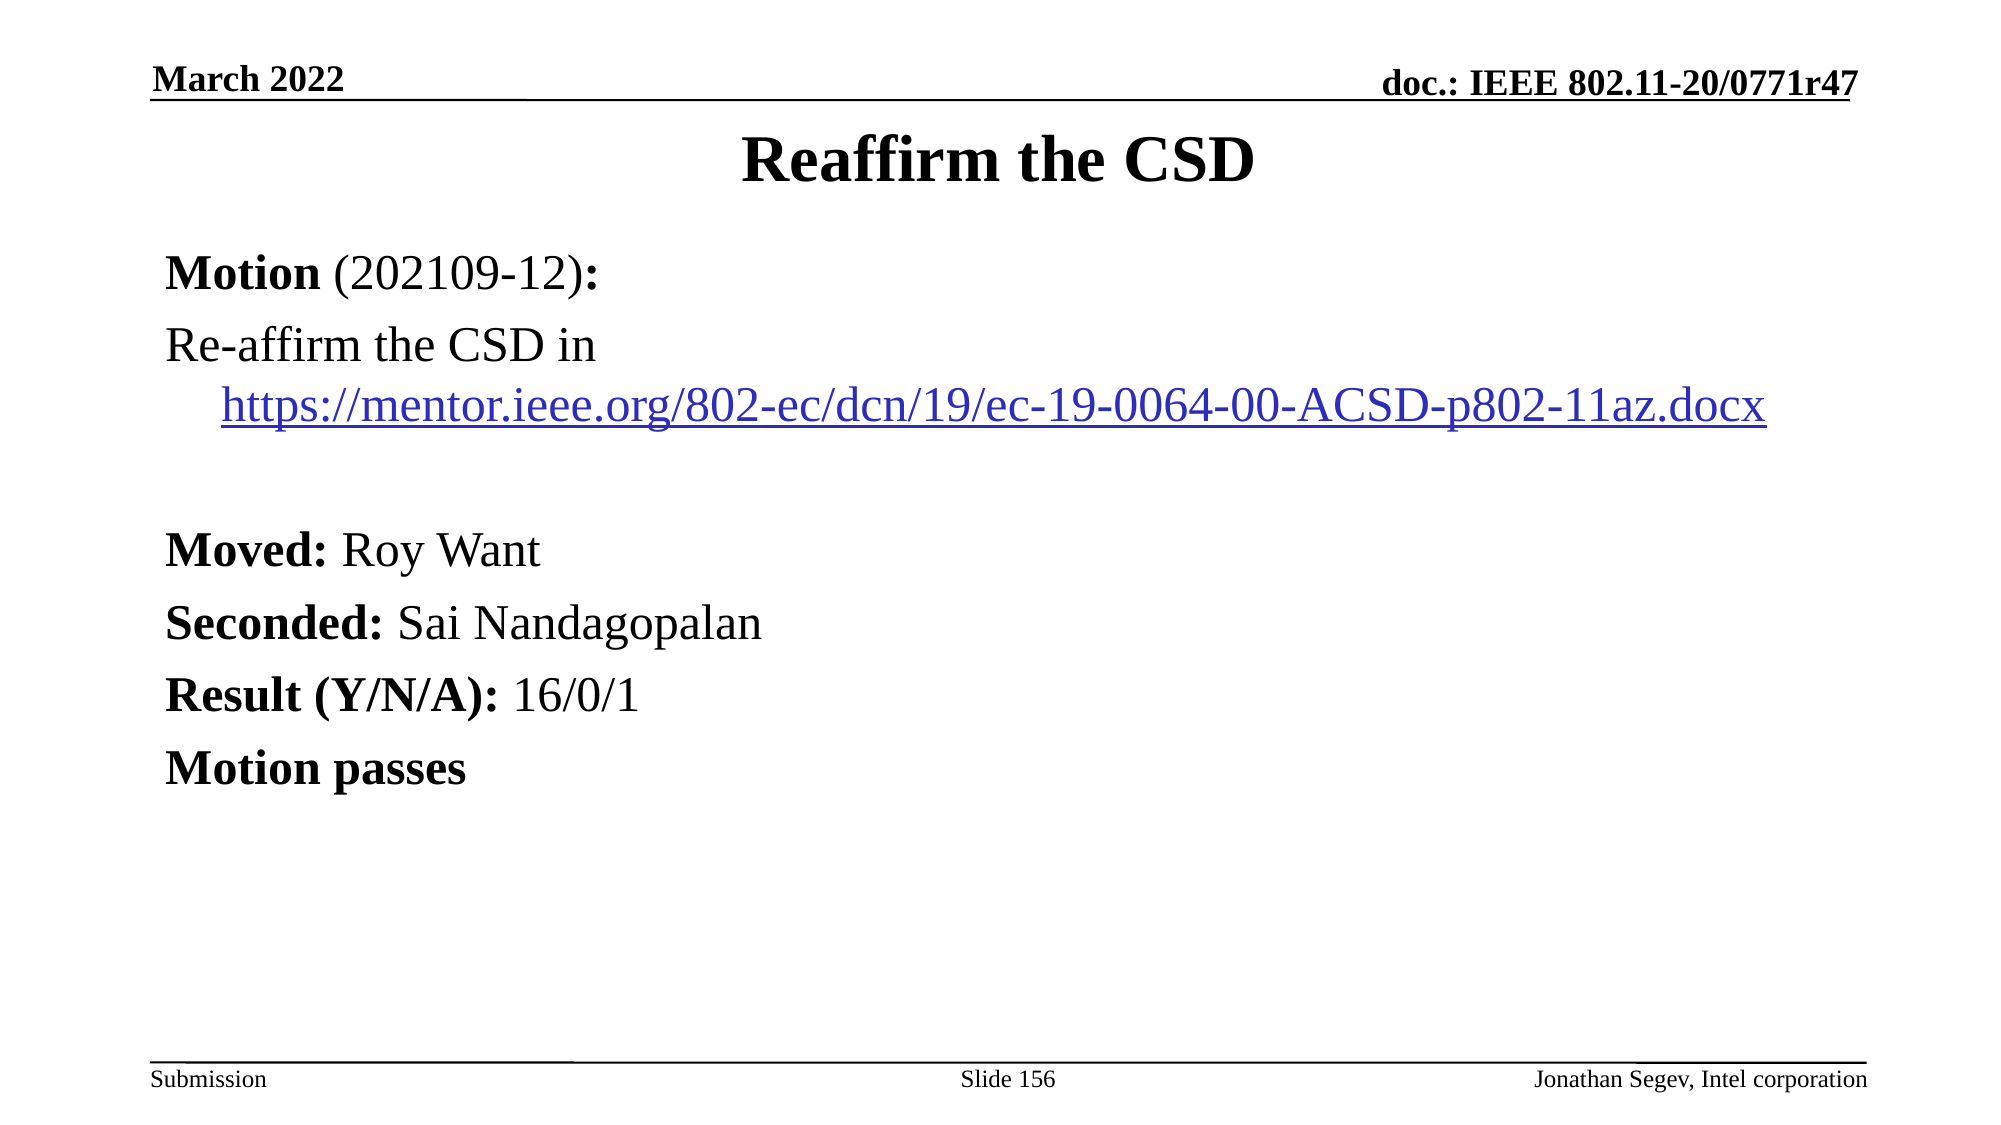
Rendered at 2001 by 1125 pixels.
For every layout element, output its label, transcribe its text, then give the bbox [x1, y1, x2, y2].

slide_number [152, 54, 563, 100]
footer Jonathan Segev, Intel corporation [1171, 1061, 1869, 1093]
slide_number Slide 156 [950, 1061, 1067, 1123]
title Reaffirm the CSD [149, 112, 1850, 197]
list Motion (202109-12): Re-affirm the CSD in https://mentor.ieee.org/802-ec/dcn/19/ec-19-0064-00-ACSD-p802-11az.docx Moved: Roy Want Seconded: Sai Nandagopalan Result (Y/N/A): 16/0/1 Motion passes [149, 231, 1850, 1000]
